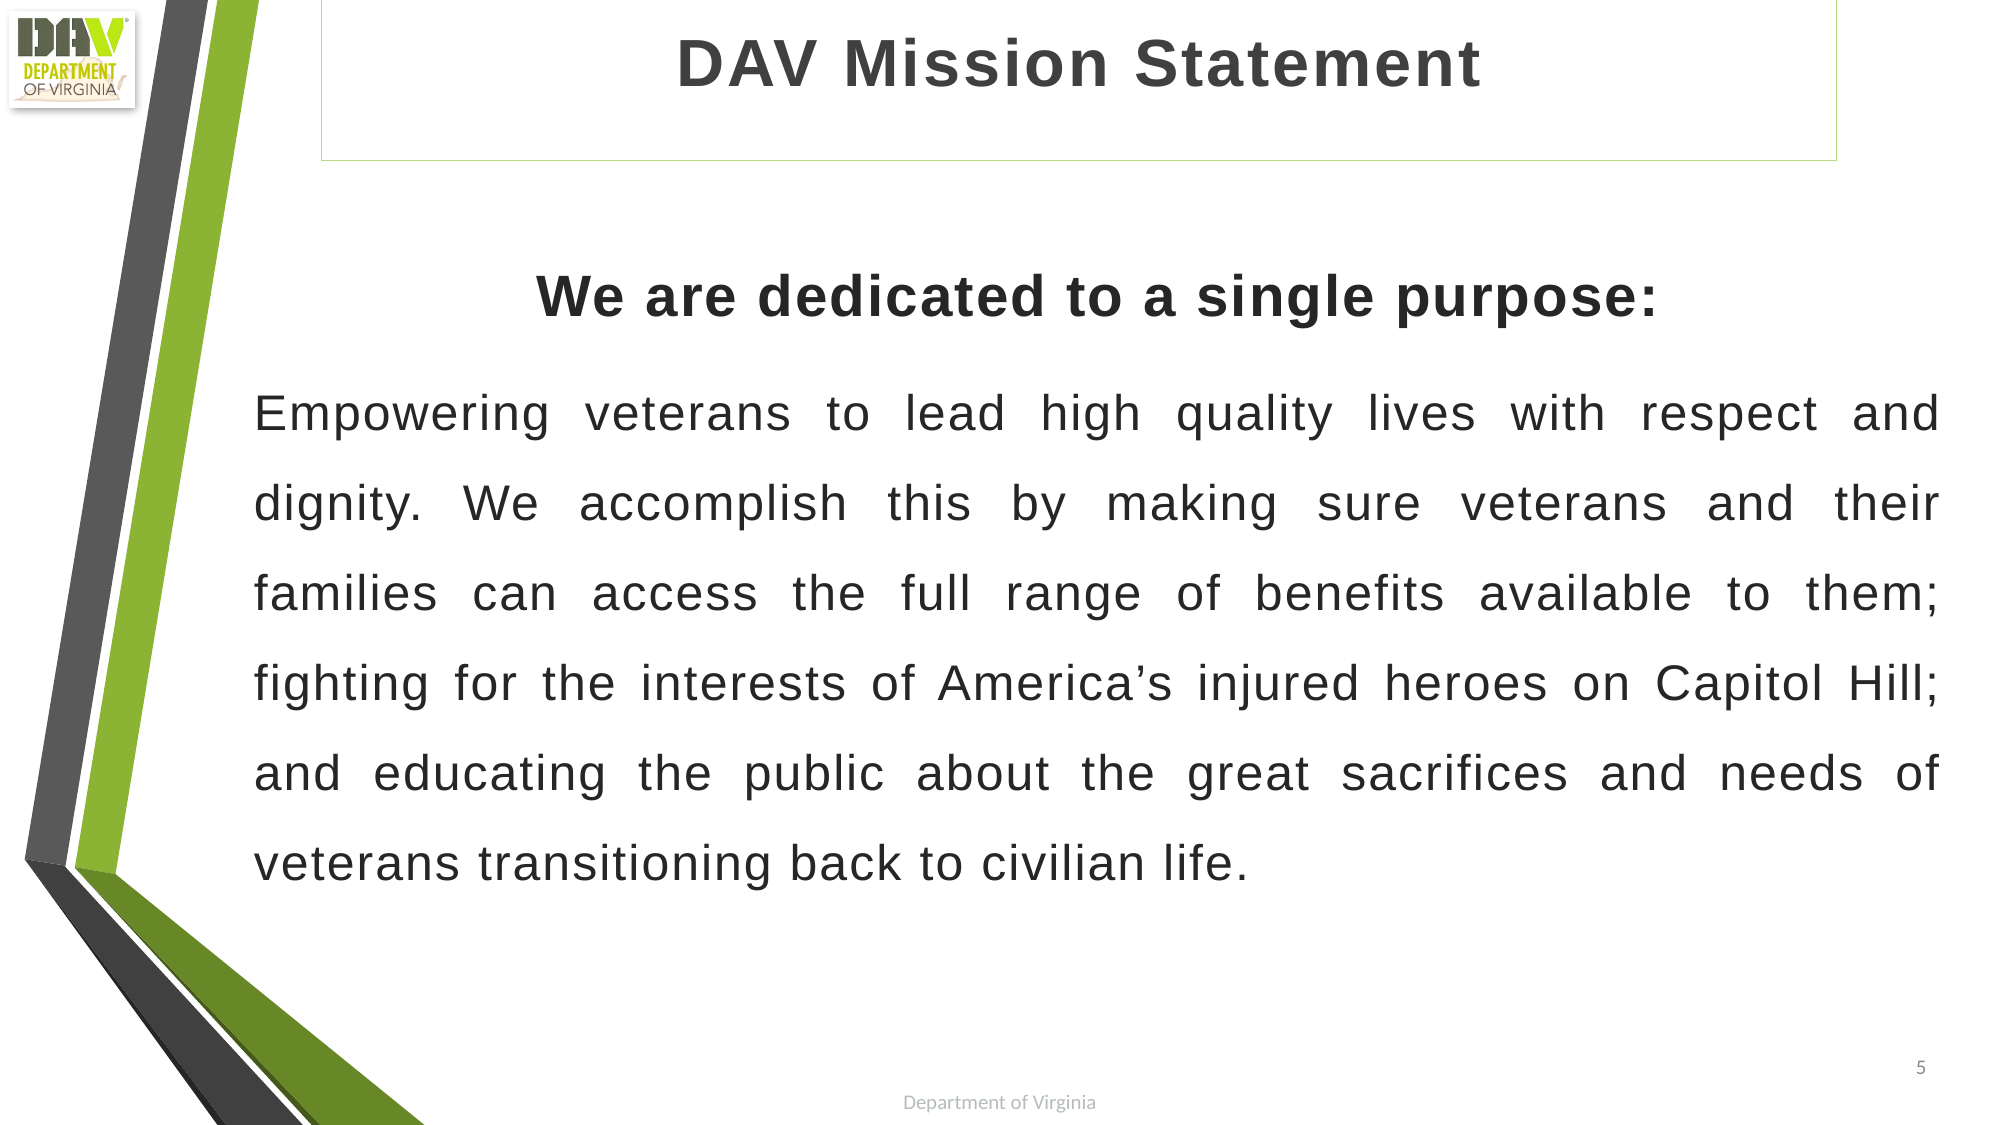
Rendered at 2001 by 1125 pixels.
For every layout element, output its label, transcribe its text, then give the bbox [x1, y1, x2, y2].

slide_number 5 [1850, 1036, 1942, 1070]
footer Department of Virginia [0, 1070, 2000, 1125]
text_box We are dedicated to a single purpose: Empowering veterans to lead high quality lives with respect and dignity. We accomplish this by making sure veterans and their families can access the full range of benefits available to them; fighting for the interests of America’s injured heroes on Capitol Hill; and educating the public about the great sacrifices and needs of veterans transitioning back to civilian life. [239, 250, 1959, 958]
picture [9, 11, 135, 108]
title DAV Mission Statement [321, 0, 1837, 161]
